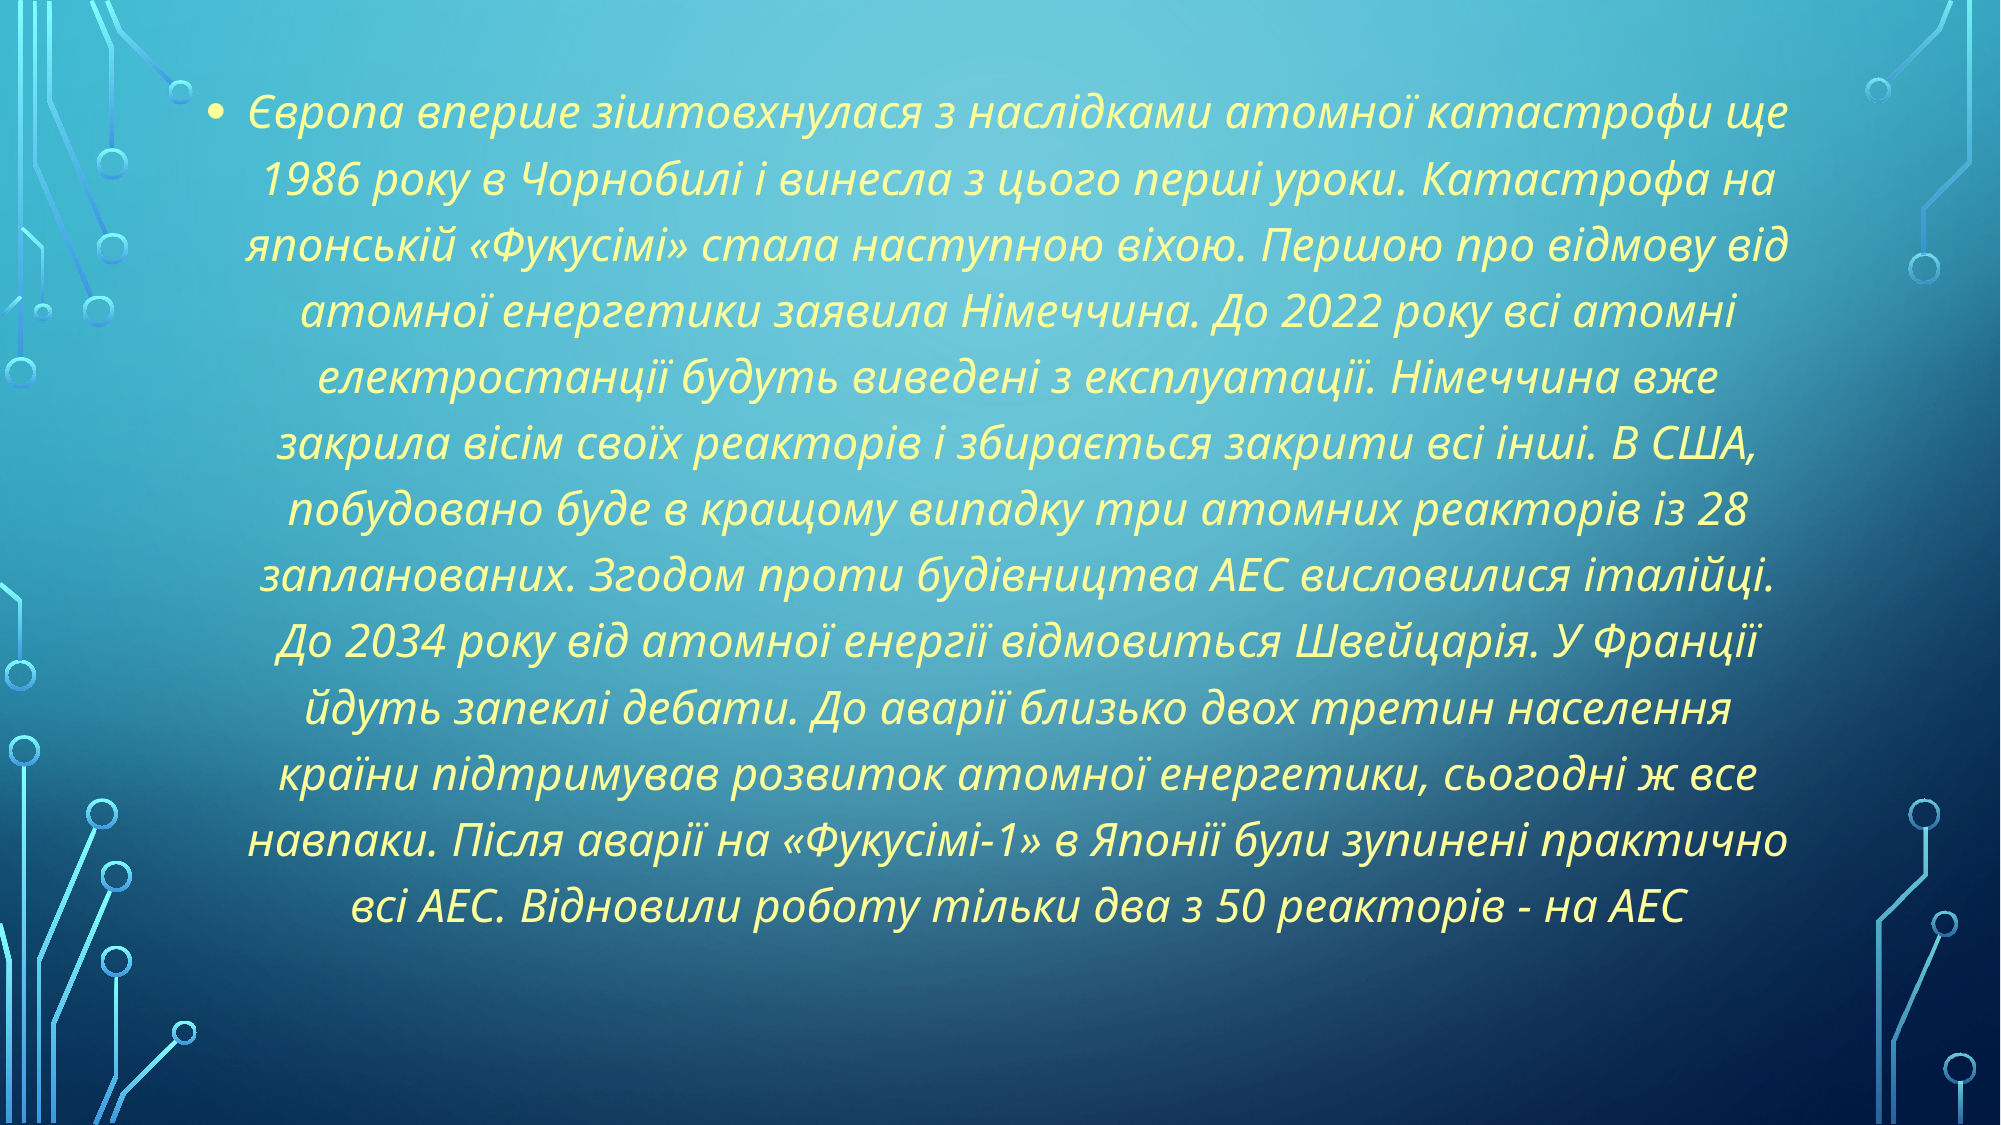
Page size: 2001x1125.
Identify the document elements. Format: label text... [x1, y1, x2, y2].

list Європа вперше зіштовхнулася з наслідками атомної катастрофи ще 1986 року в Чорнобилі і винесла з цього перші уроки. Катастрофа на японській «Фукусімі» стала наступною віхою. Першою про відмову від атомної енергетики заявила Німеччина. До 2022 року всі атомні електростанції будуть виведені з експлуатації. Німеччина вже закрила вісім своїх реакторів і збирається закрити всі інші. В США, побудовано буде в кращому випадку три атомних реакторів із 28 запланованих. Згодом проти будівництва АЕС висловилися італійці. До 2034 року від атомної енергії відмовиться Швейцарія. У Франції йдуть запеклі дебати. До аварії близько двох третин населення країни підтримував розвиток атомної енергетики, сьогодні ж все навпаки. Після аварії на «Фукусімі-1» в Японії були зупинені практично всі АЕС. Відновили роботу тільки два з 50 реакторів - на АЕС [187, 64, 1813, 950]
